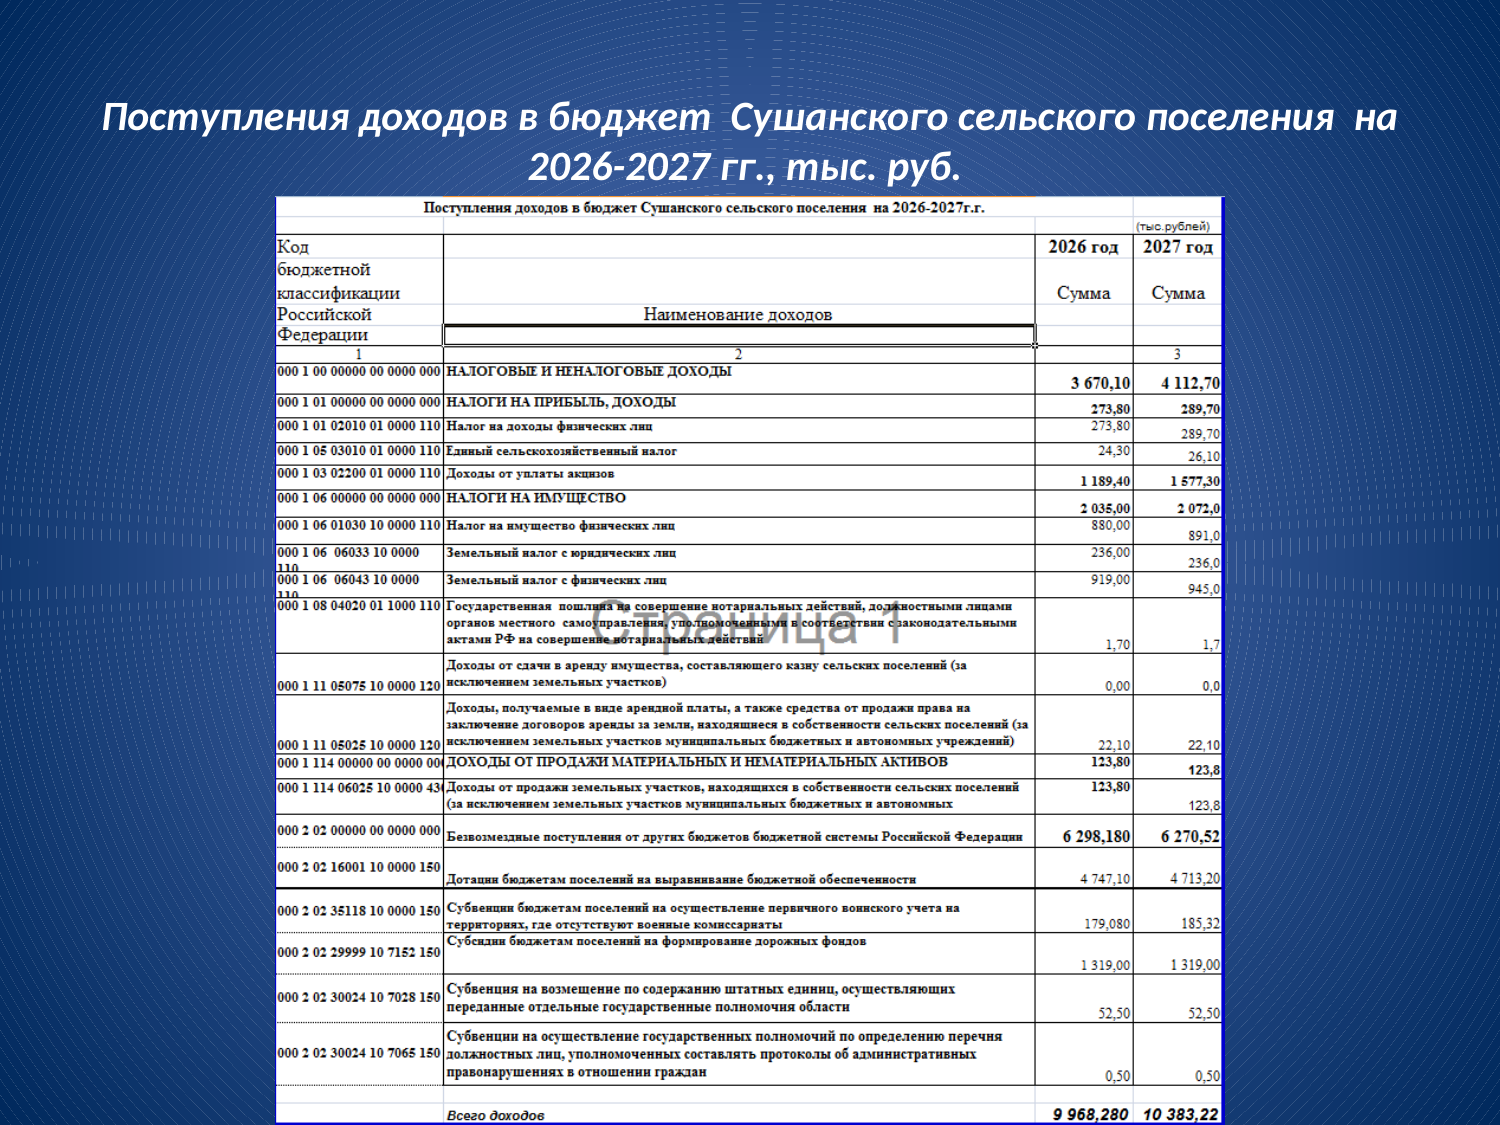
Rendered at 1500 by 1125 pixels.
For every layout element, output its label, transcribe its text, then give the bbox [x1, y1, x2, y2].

title Поступления доходов в бюджет Сушанского сельского поселения на 2026-2027 гг., тыс. руб. [75, 45, 1425, 233]
picture [274, 195, 1226, 1125]
